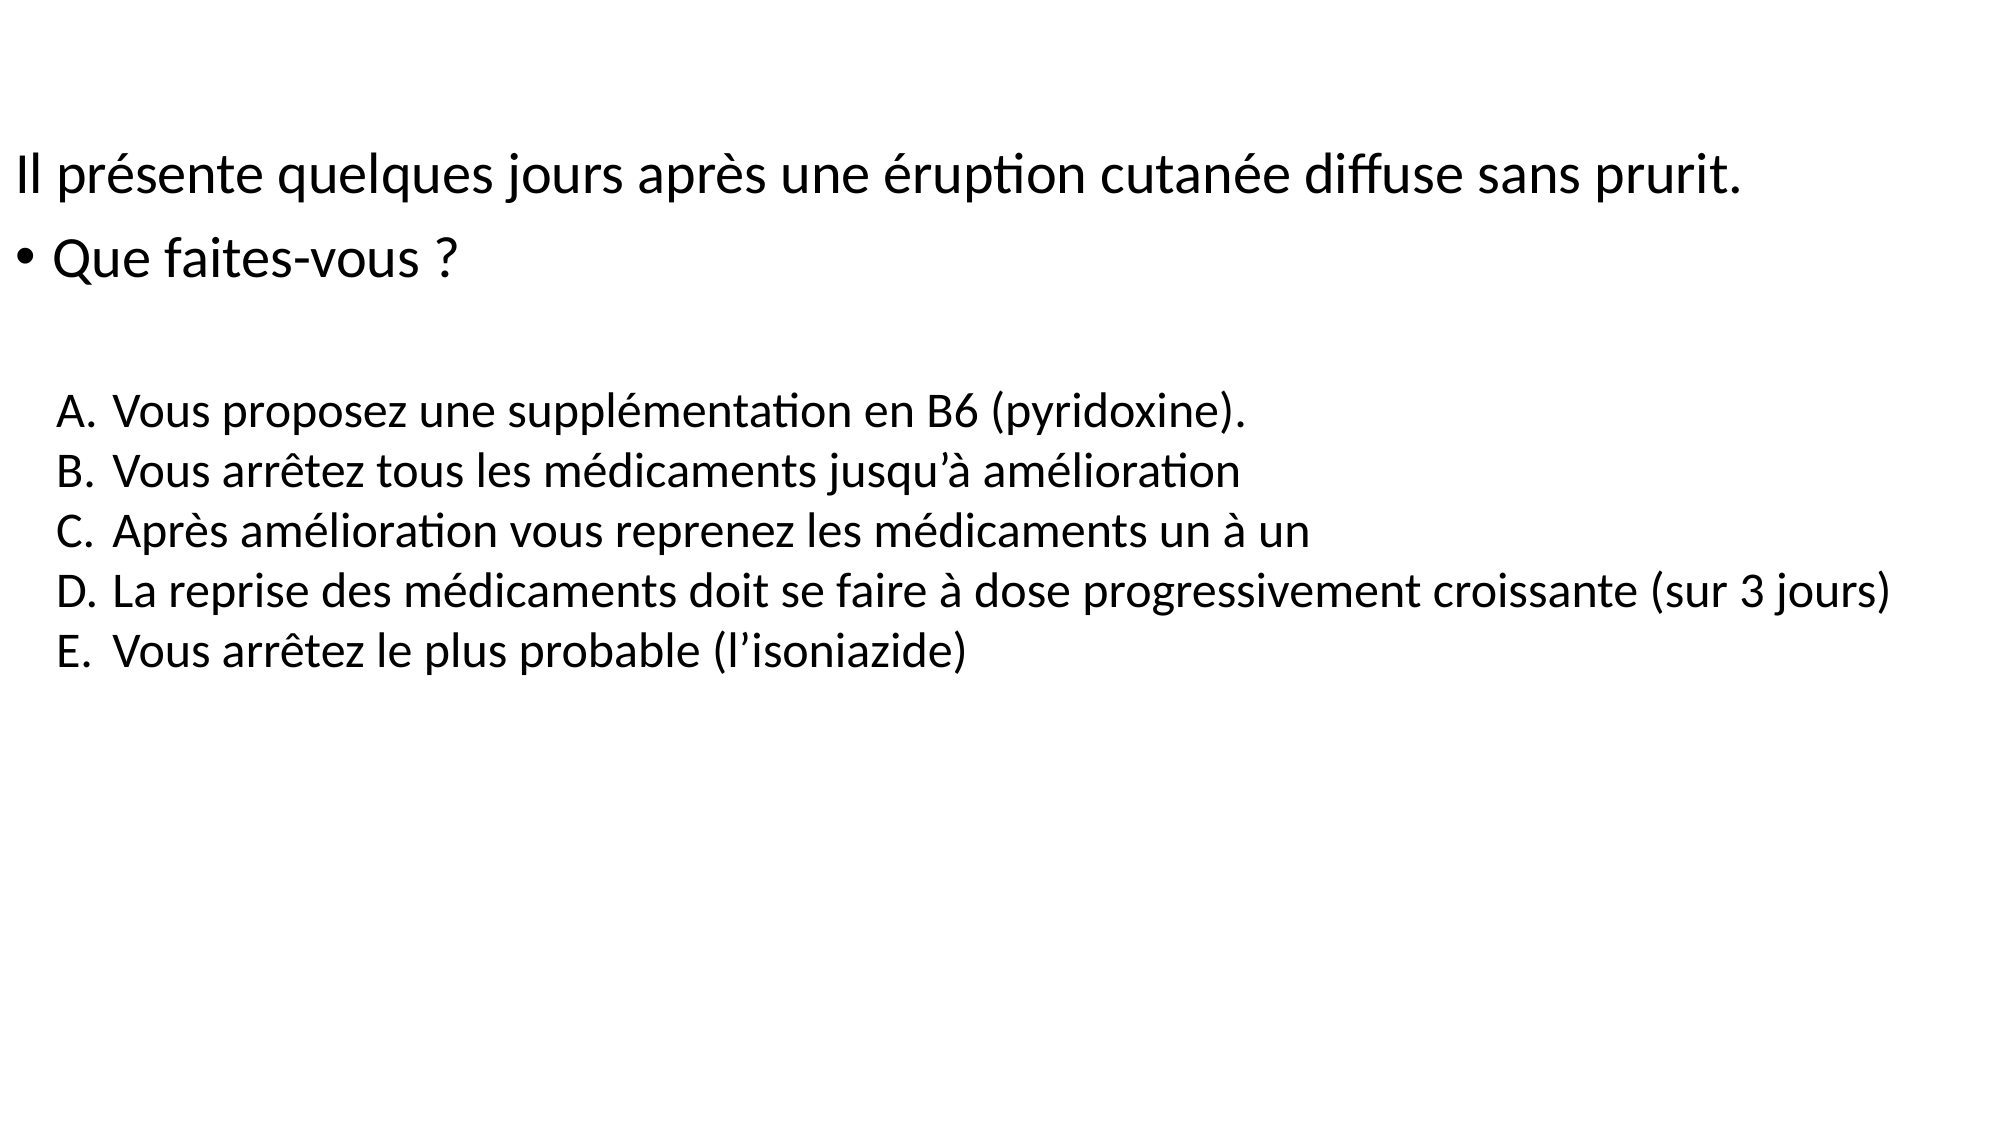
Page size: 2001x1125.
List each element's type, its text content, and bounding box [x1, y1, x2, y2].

text_box Vous proposez une supplémentation en B6 (pyridoxine). Vous arrêtez tous les médicaments jusqu’à amélioration Après amélioration vous reprenez les médicaments un à un La reprise des médicaments doit se faire à dose progressivement croissante (sur 3 jours) Vous arrêtez le plus probable (l’isoniazide) [41, 369, 2000, 685]
list Il présente quelques jours après une éruption cutanée diffuse sans prurit. Que faites-vous ? [0, 135, 2000, 850]
